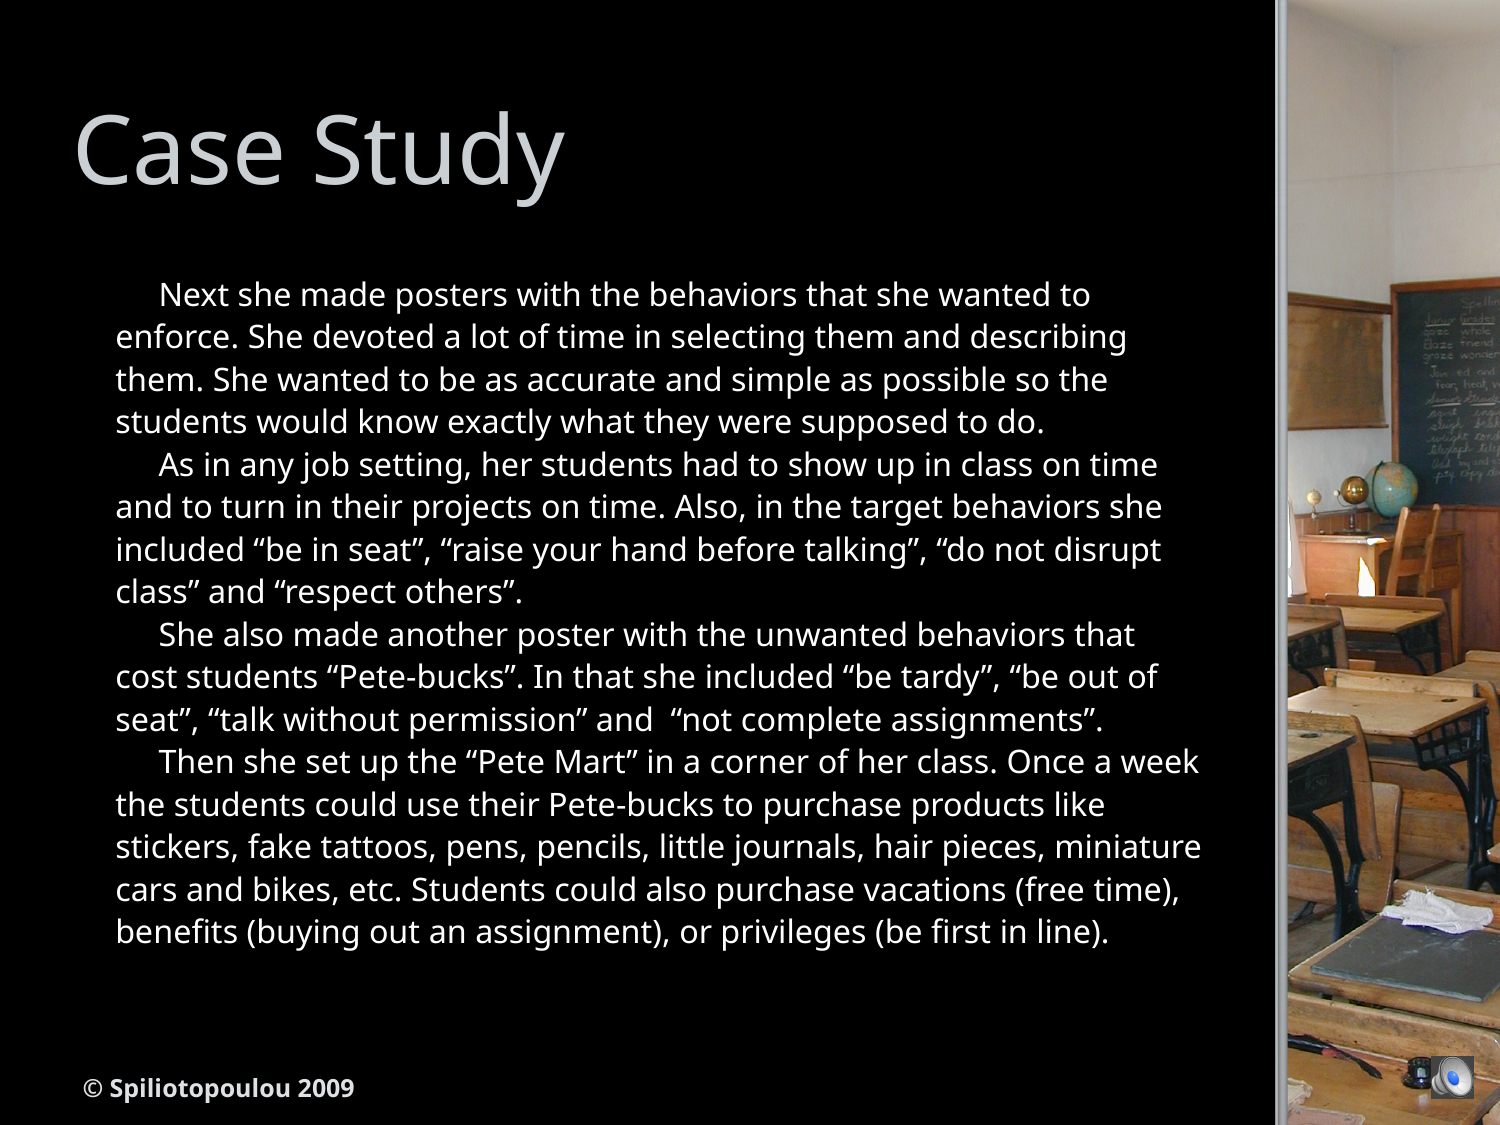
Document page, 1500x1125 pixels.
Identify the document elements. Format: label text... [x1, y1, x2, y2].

list Next she made posters with the behaviors that she wanted to enforce. She devoted a lot of time in selecting them and describing them. She wanted to be as accurate and simple as possible so the students would know exactly what they were supposed to do. As in any job setting, her students had to show up in class on time and to turn in their projects on time. Also, in the target behaviors she included “be in seat”, “raise your hand before talking”, “do not disrupt class” and “respect others”. She also made another poster with the unwanted behaviors that cost students “Pete-bucks”. In that she included “be tardy”, “be out of seat”, “talk without permission” and “not complete assignments”. Then she set up the “Pete Mart” in a corner of her class. Once a week the students could use their Pete-bucks to purchase products like stickers, fake tattoos, pens, pencils, little journals, hair pieces, miniature cars and bikes, etc. Students could also purchase vacations (free time), benefits (buying out an assignment), or privileges (be first in line). [57, 262, 1220, 1005]
title Case Study [57, 86, 1220, 207]
picture [1275, 0, 1500, 1125]
footer © Spiliotopoulou 2009 [75, 1065, 425, 1125]
